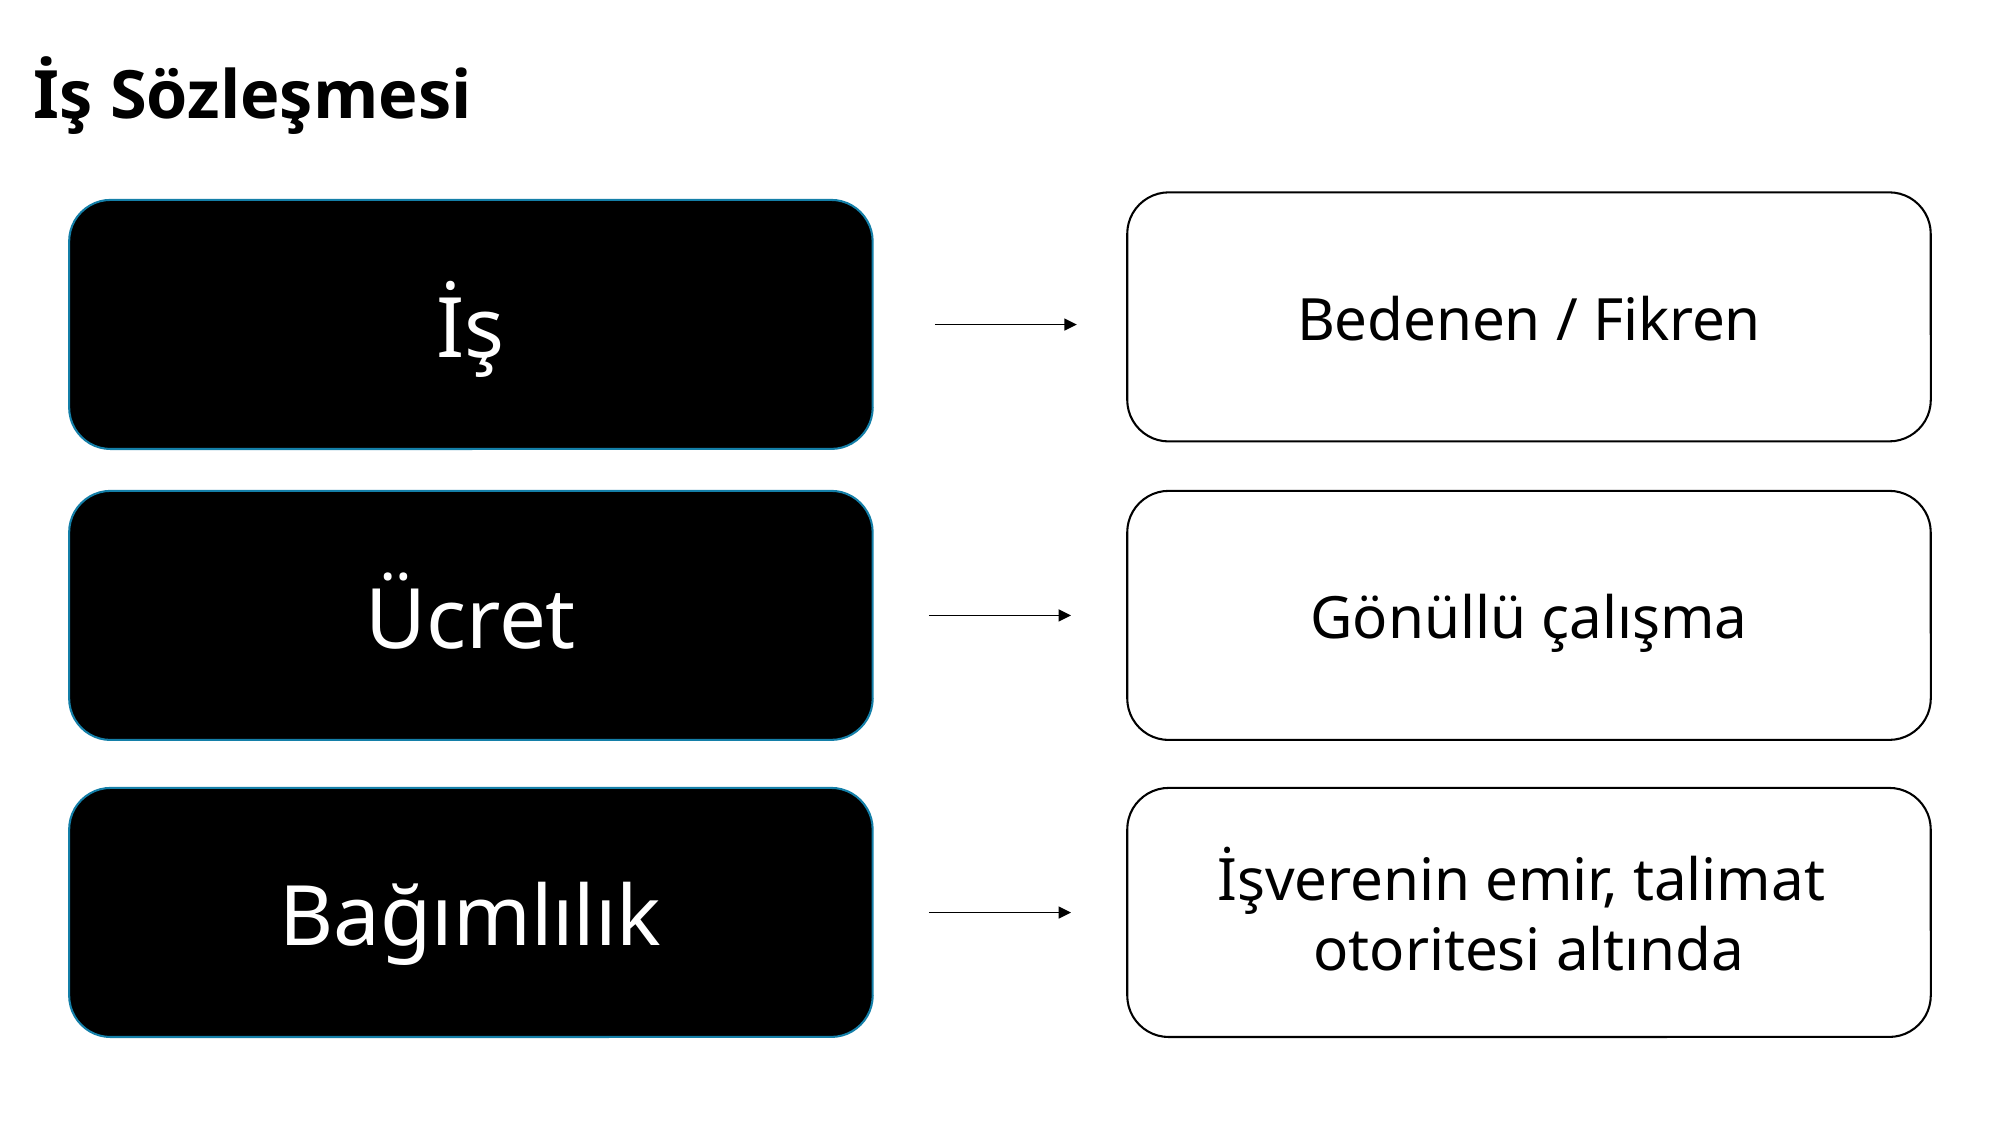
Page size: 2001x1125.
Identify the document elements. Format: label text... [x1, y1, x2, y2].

text_box Ücret [68, 489, 874, 741]
text_box Gönüllü çalışma [1126, 489, 1932, 741]
title İş Sözleşmesi [18, 0, 1744, 206]
text_box Bağımlılık [68, 786, 874, 1039]
text_box İş [68, 198, 874, 451]
text_box Bedenen / Fikren [1126, 191, 1932, 443]
text_box İşverenin emir, talimat otoritesi altında [1126, 786, 1932, 1039]
